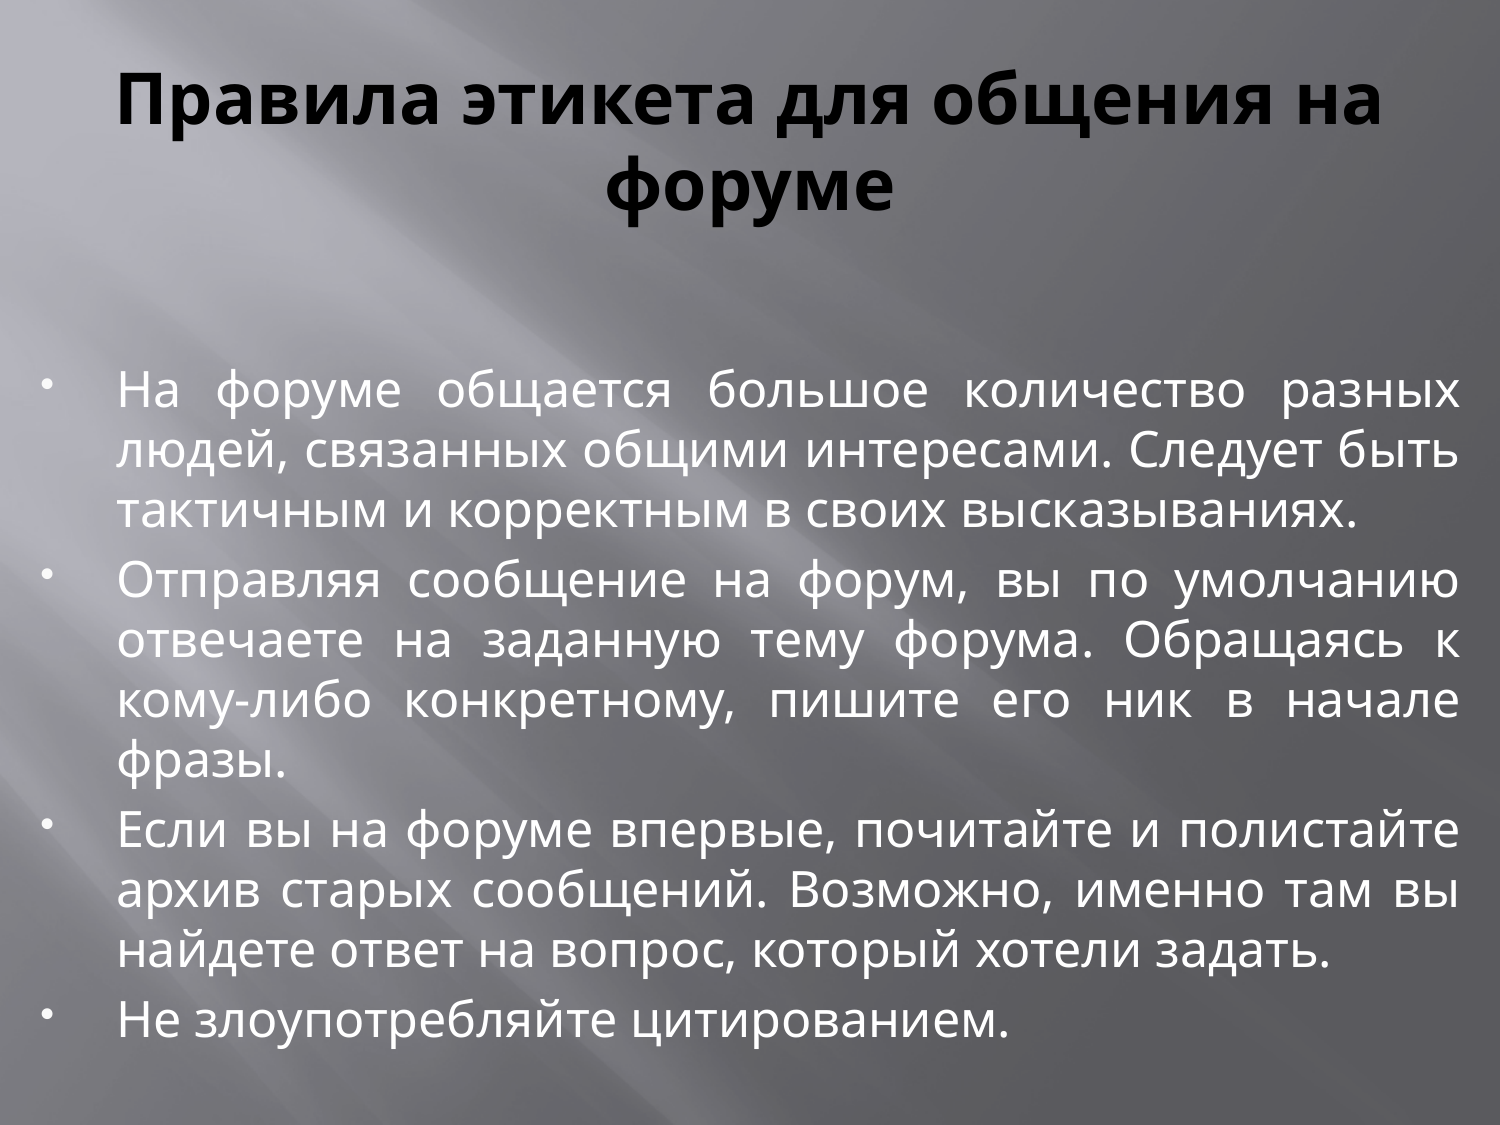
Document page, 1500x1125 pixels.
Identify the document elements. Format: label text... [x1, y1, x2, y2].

title Правила этикета для общения на форуме [75, 45, 1425, 233]
list На форуме общается большое количество разных людей, связанных общими интересами. Следует быть тактичным и корректным в своих высказываниях. Отправляя сообщение на форум, вы по умолчанию отвечаете на заданную тему форума. Обращаясь к кому-либо конкретному, пишите его ник в начале фразы. Если вы на форуме впервые, почитайте и полистайте архив старых сообщений. Возможно, именно там вы найдете ответ на вопрос, который хотели задать. Не злоупотребляйте цитированием. [17, 349, 1477, 1083]
